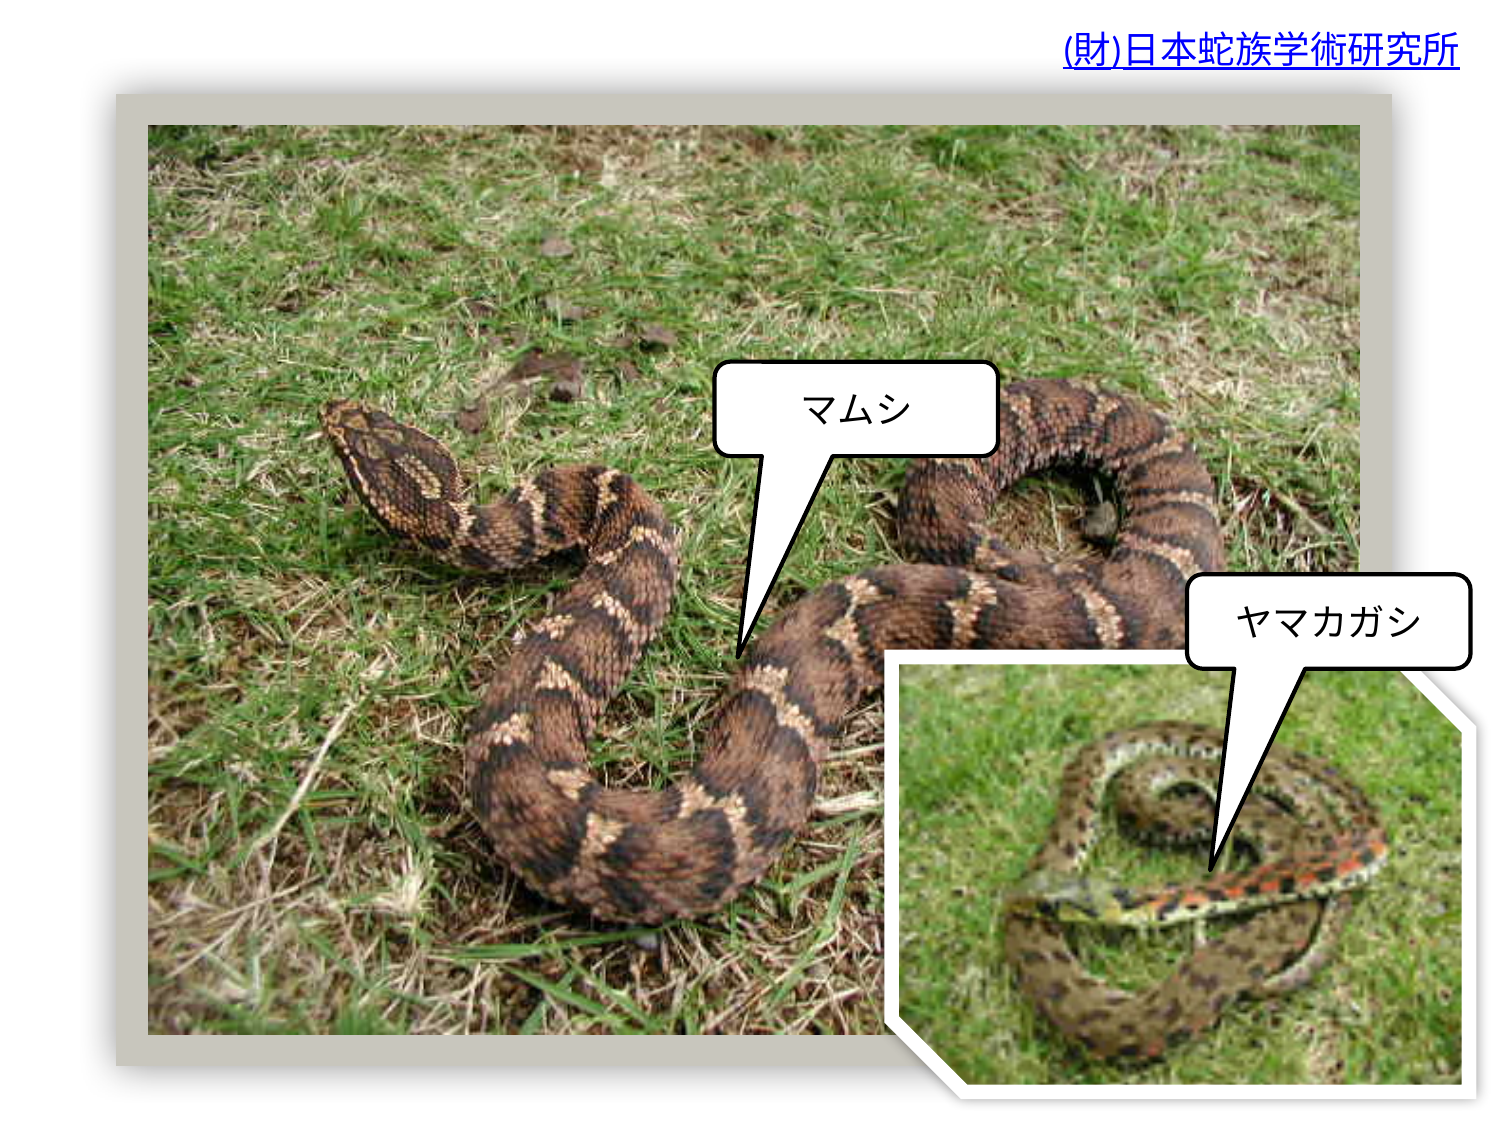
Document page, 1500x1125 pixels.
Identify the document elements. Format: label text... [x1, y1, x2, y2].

text_box (財)日本蛇族学術研究所 [1047, 19, 1475, 89]
text_box ヤマカガシ [1366, 572, 1473, 658]
picture [147, 125, 1470, 1093]
